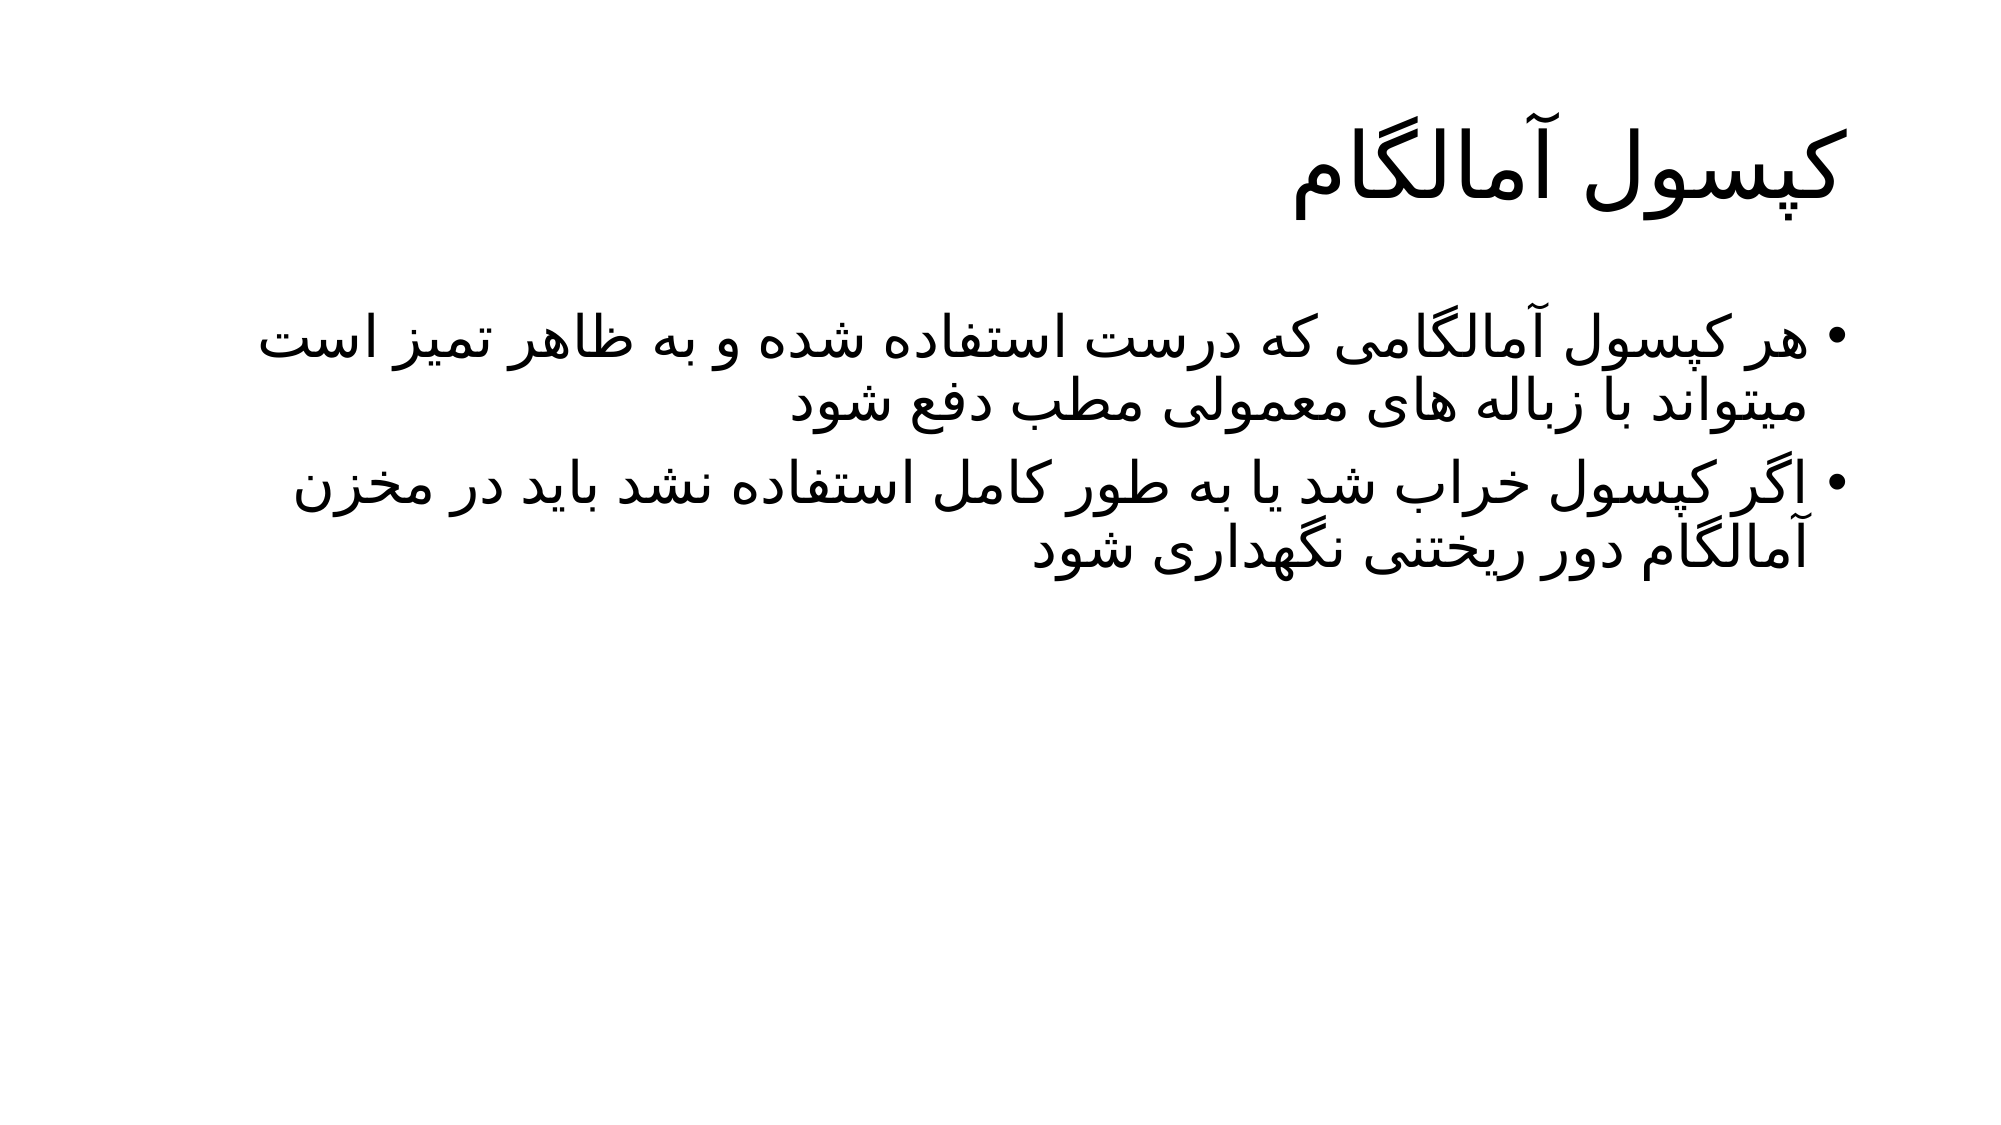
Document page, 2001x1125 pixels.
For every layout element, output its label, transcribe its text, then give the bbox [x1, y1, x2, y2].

list هر کپسول آمالگامی که درست استفاده شده و به ظاهر تمیز است میتواند با زباله های معمولی مطب دفع شود اگر کپسول خراب شد یا به طور کامل استفاده نشد باید در مخزن آمالگام دور ریختنی نگهداری شود [137, 299, 1863, 1014]
title کپسول آمالگام [137, 59, 1863, 278]
